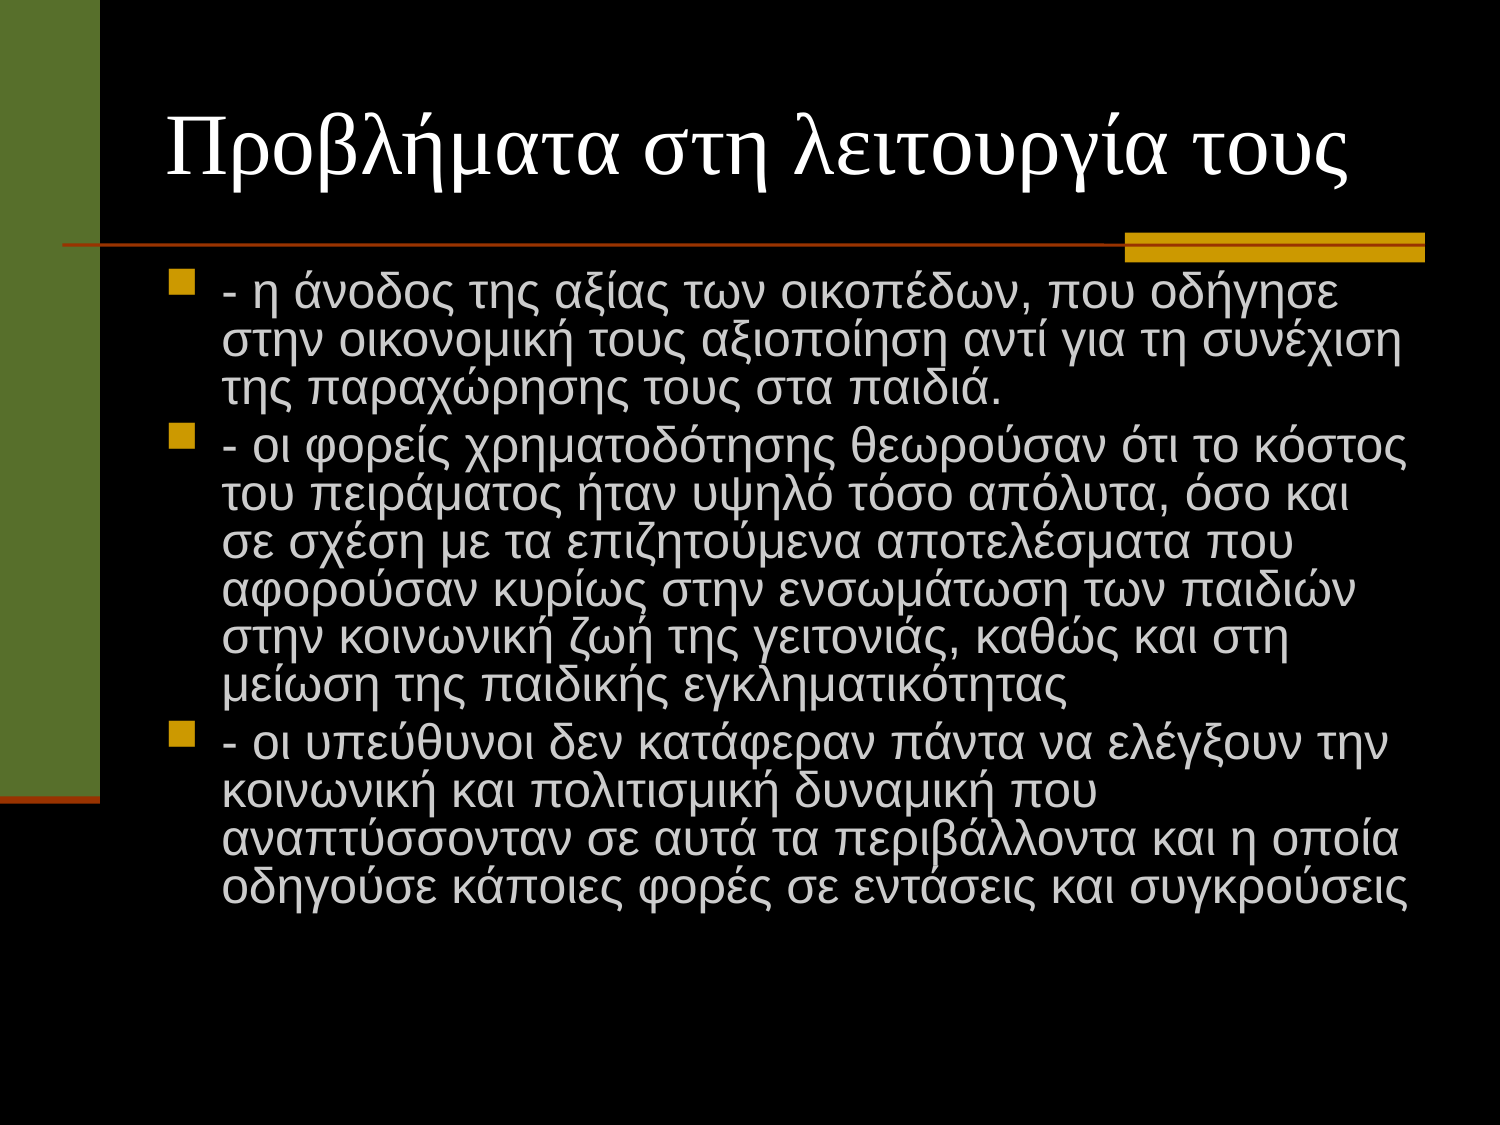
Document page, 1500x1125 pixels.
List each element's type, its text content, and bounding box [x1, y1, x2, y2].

title Προβλήματα στη λειτουργία τους [150, 45, 1425, 234]
list - η άνοδος της αξίας των οικοπέδων, που οδήγησε στην οικονομική τους αξιοποίηση αντί για τη συνέχιση της παραχώρησης τους στα παιδιά. - οι φορείς χρηματοδότησης θεωρούσαν ότι το κόστος του πειράματος ήταν υψηλό τόσο απόλυτα, όσο και σε σχέση με τα επιζητούμενα αποτελέσματα που αφορούσαν κυρίως στην ενσωμάτωση των παιδιών στην κοινωνική ζωή της γειτονιάς, καθώς και στη μείωση της παιδικής εγκληματικότητας - οι υπεύθυνοι δεν κατάφεραν πάντα να ελέγξουν την κοινωνική και πολιτισμική δυναμική που αναπτύσσονταν σε αυτά τα περιβάλλοντα και η οποία οδηγούσε κάποιες φορές σε εντάσεις και συγκρούσεις [150, 262, 1425, 1006]
